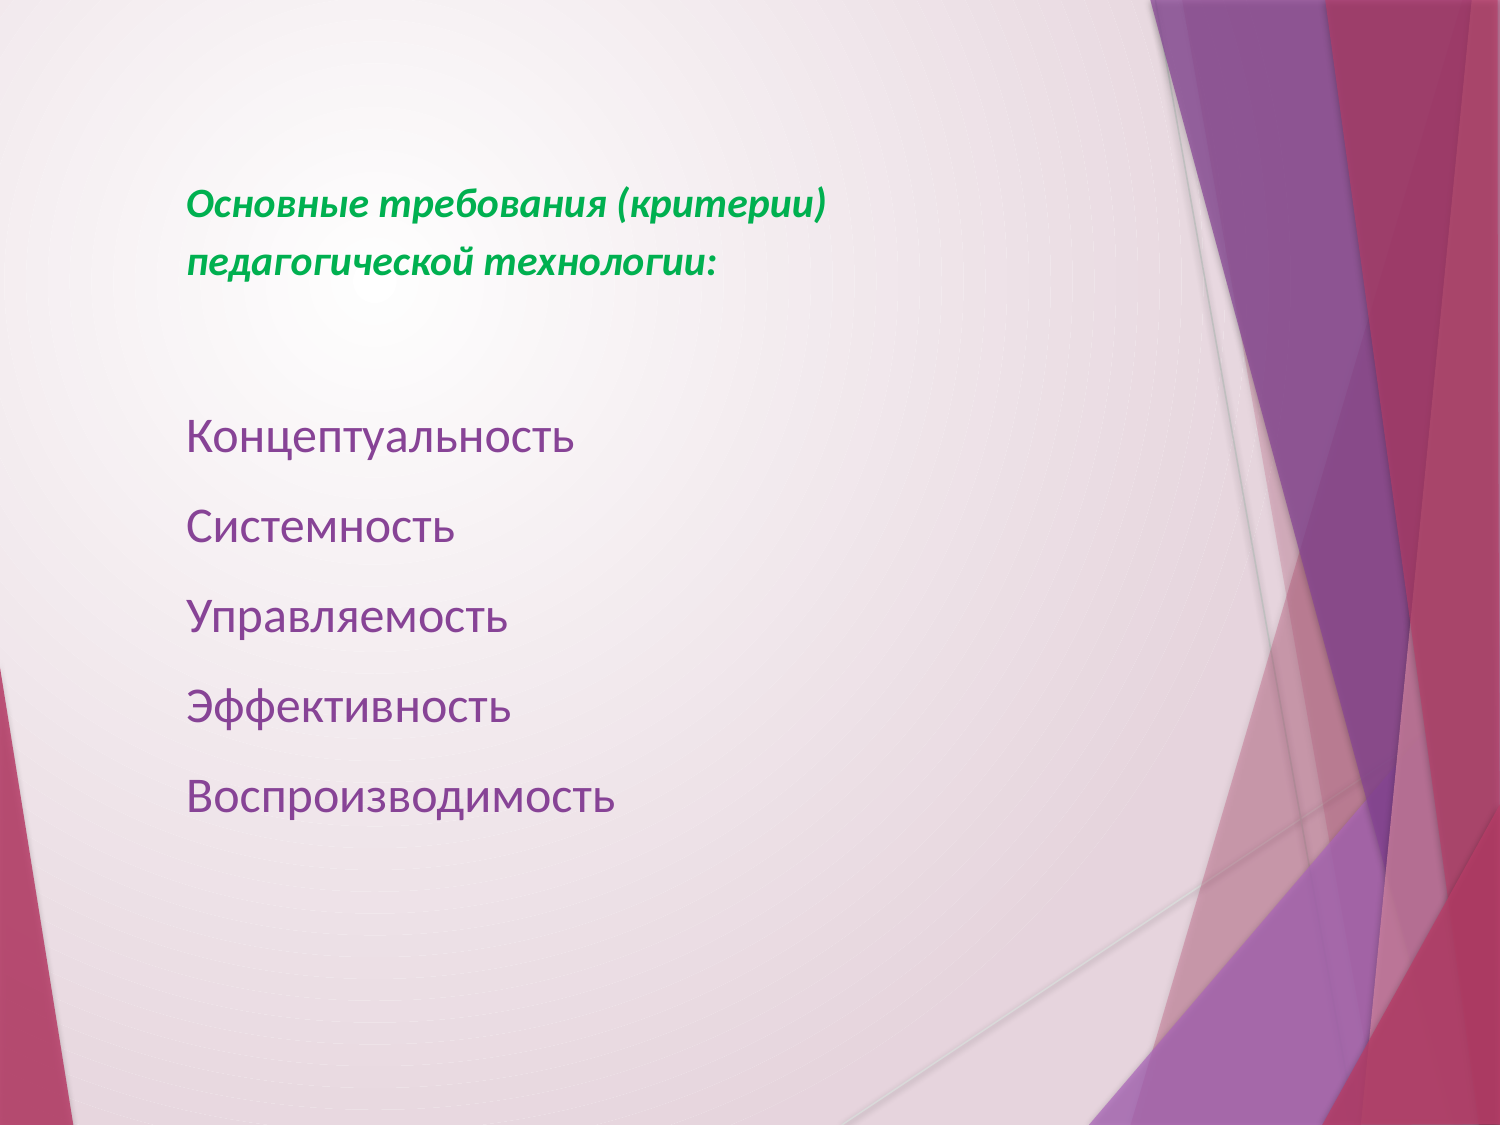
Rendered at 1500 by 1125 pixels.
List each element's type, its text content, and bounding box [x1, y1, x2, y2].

text_box Основные требования (критерии) педагогической технологии: Концептуальность Системность Управляемость Эффективность Воспроизводимость [171, 160, 1125, 830]
